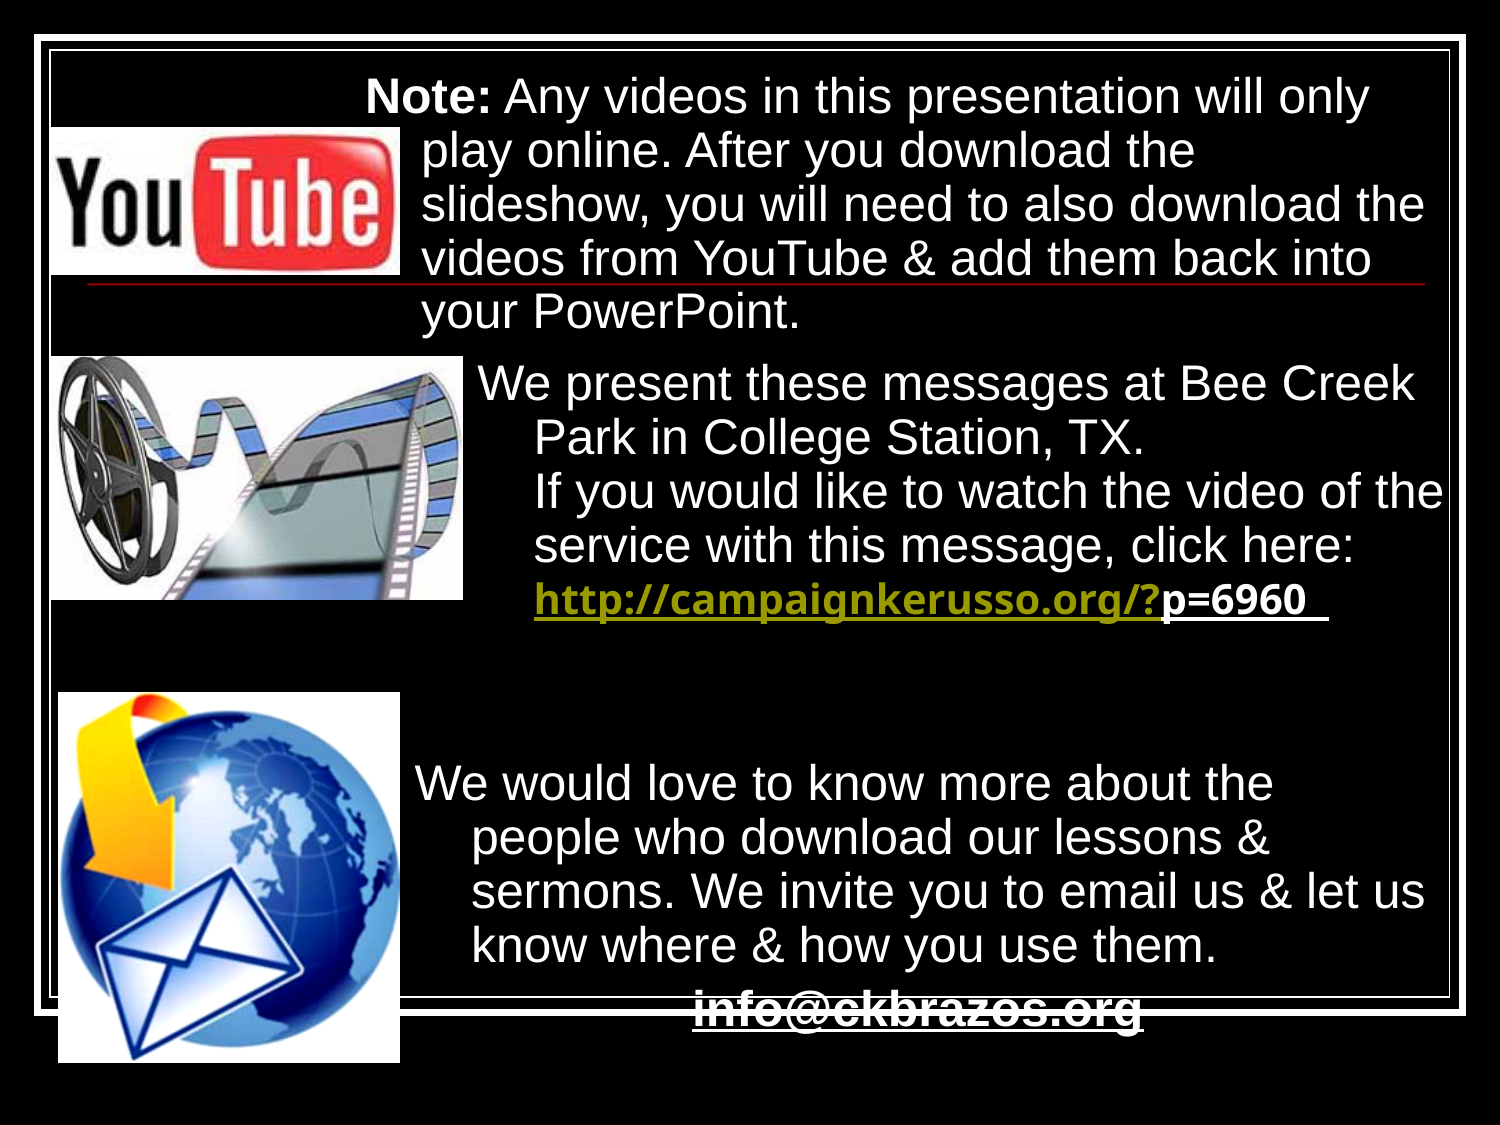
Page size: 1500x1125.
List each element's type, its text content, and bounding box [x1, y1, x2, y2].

picture [49, 356, 463, 601]
list Note: Any videos in this presentation will only play online. After you download the slideshow, you will need to also download the videos from YouTube & add them back into your PowerPoint. [350, 62, 1450, 350]
picture [58, 691, 401, 1063]
text_box We present these messages at Bee Creek Park in College Station, TX. If you would like to watch the video of the service with this message, click here: http://campaignkerusso.org/?p=6960 [462, 349, 1500, 663]
picture [49, 126, 401, 276]
text_box We would love to know more about the people who download our lessons & sermons. We invite you to email us & let us know where & how you use them. info@ckbrazos.org [399, 750, 1450, 1088]
